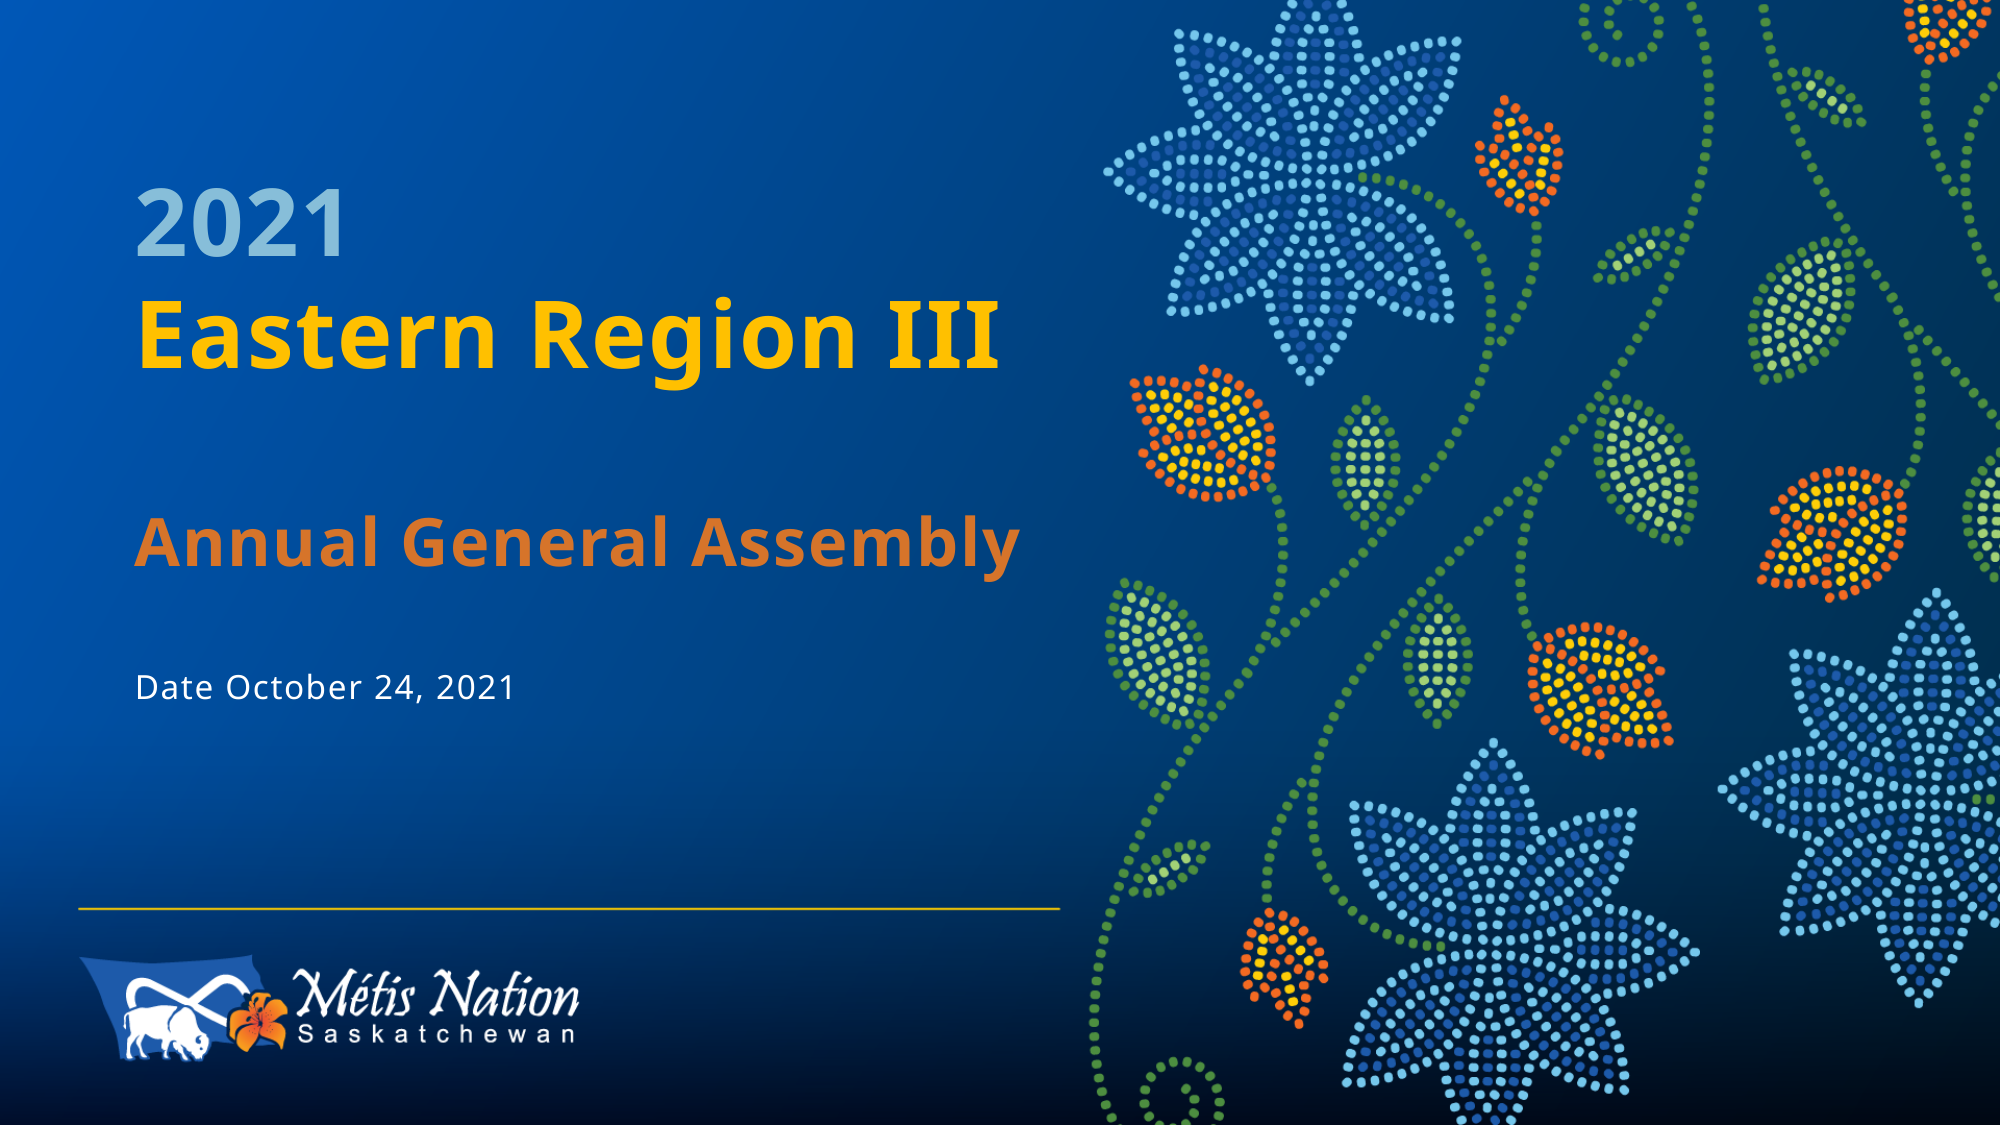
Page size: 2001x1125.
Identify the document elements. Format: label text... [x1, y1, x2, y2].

title 2021 Eastern Region III Annual General Assembly [120, 155, 1220, 644]
picture [0, 0, 2000, 1125]
text_box Date October 24, 2021 [119, 658, 994, 729]
